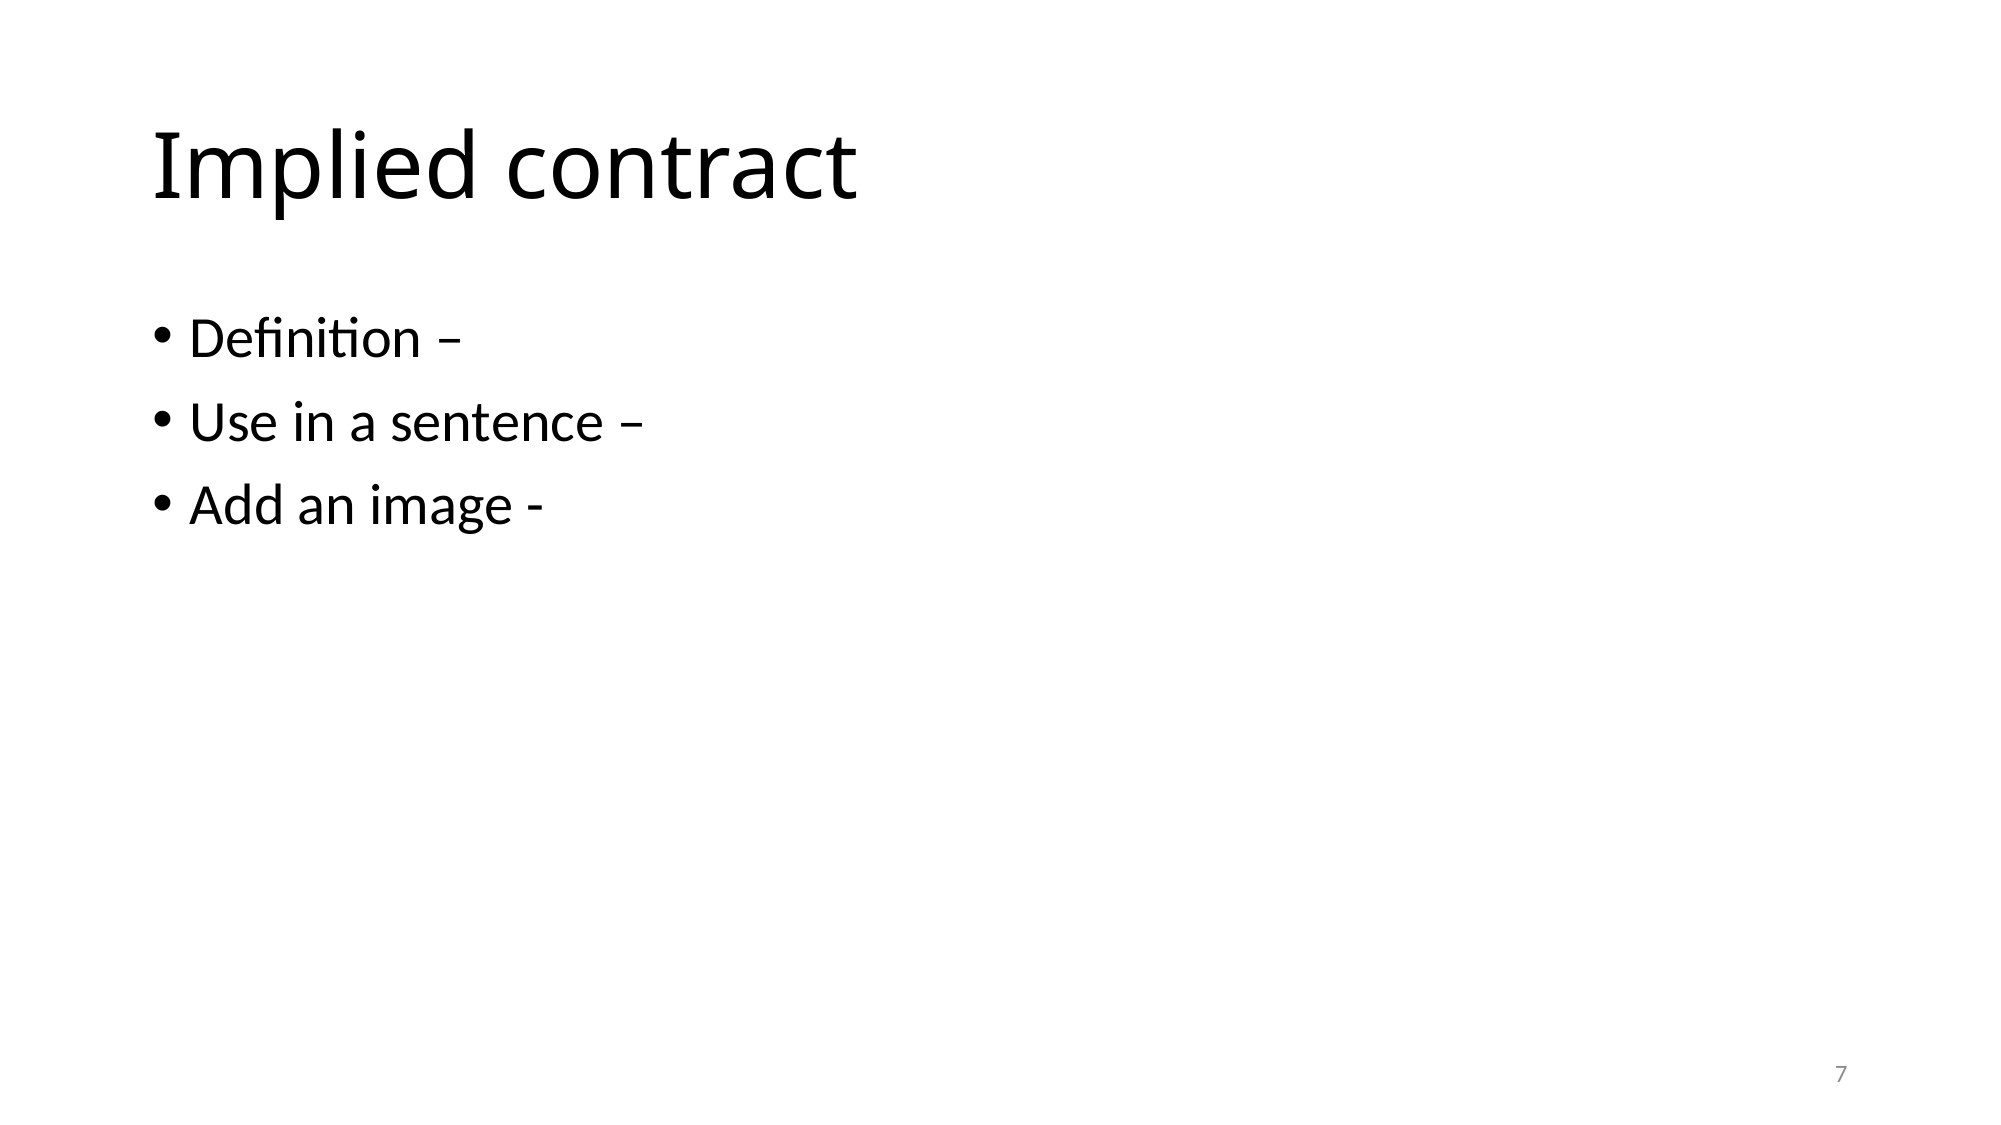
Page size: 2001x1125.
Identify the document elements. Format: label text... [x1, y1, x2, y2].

slide_number 7 [1412, 1042, 1863, 1103]
title Implied contract [137, 59, 1863, 278]
list Definition – Use in a sentence – Add an image - [137, 299, 1863, 1014]
